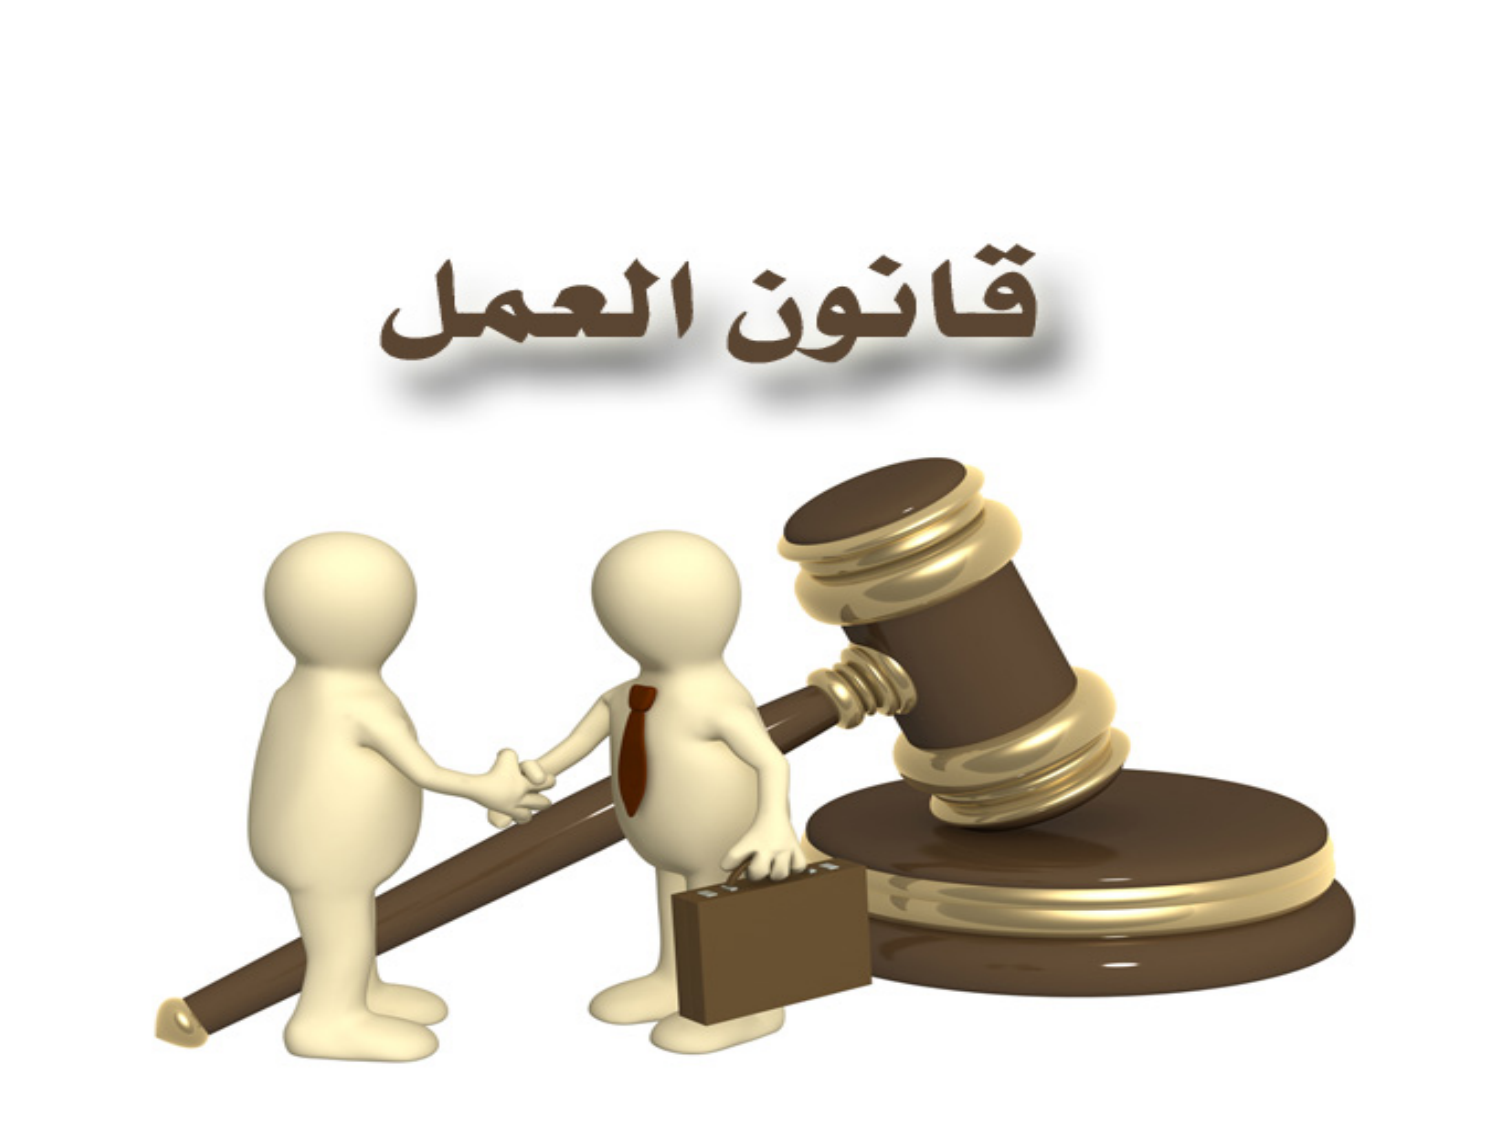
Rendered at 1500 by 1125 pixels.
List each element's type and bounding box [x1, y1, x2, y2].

picture [81, 46, 1407, 1125]
